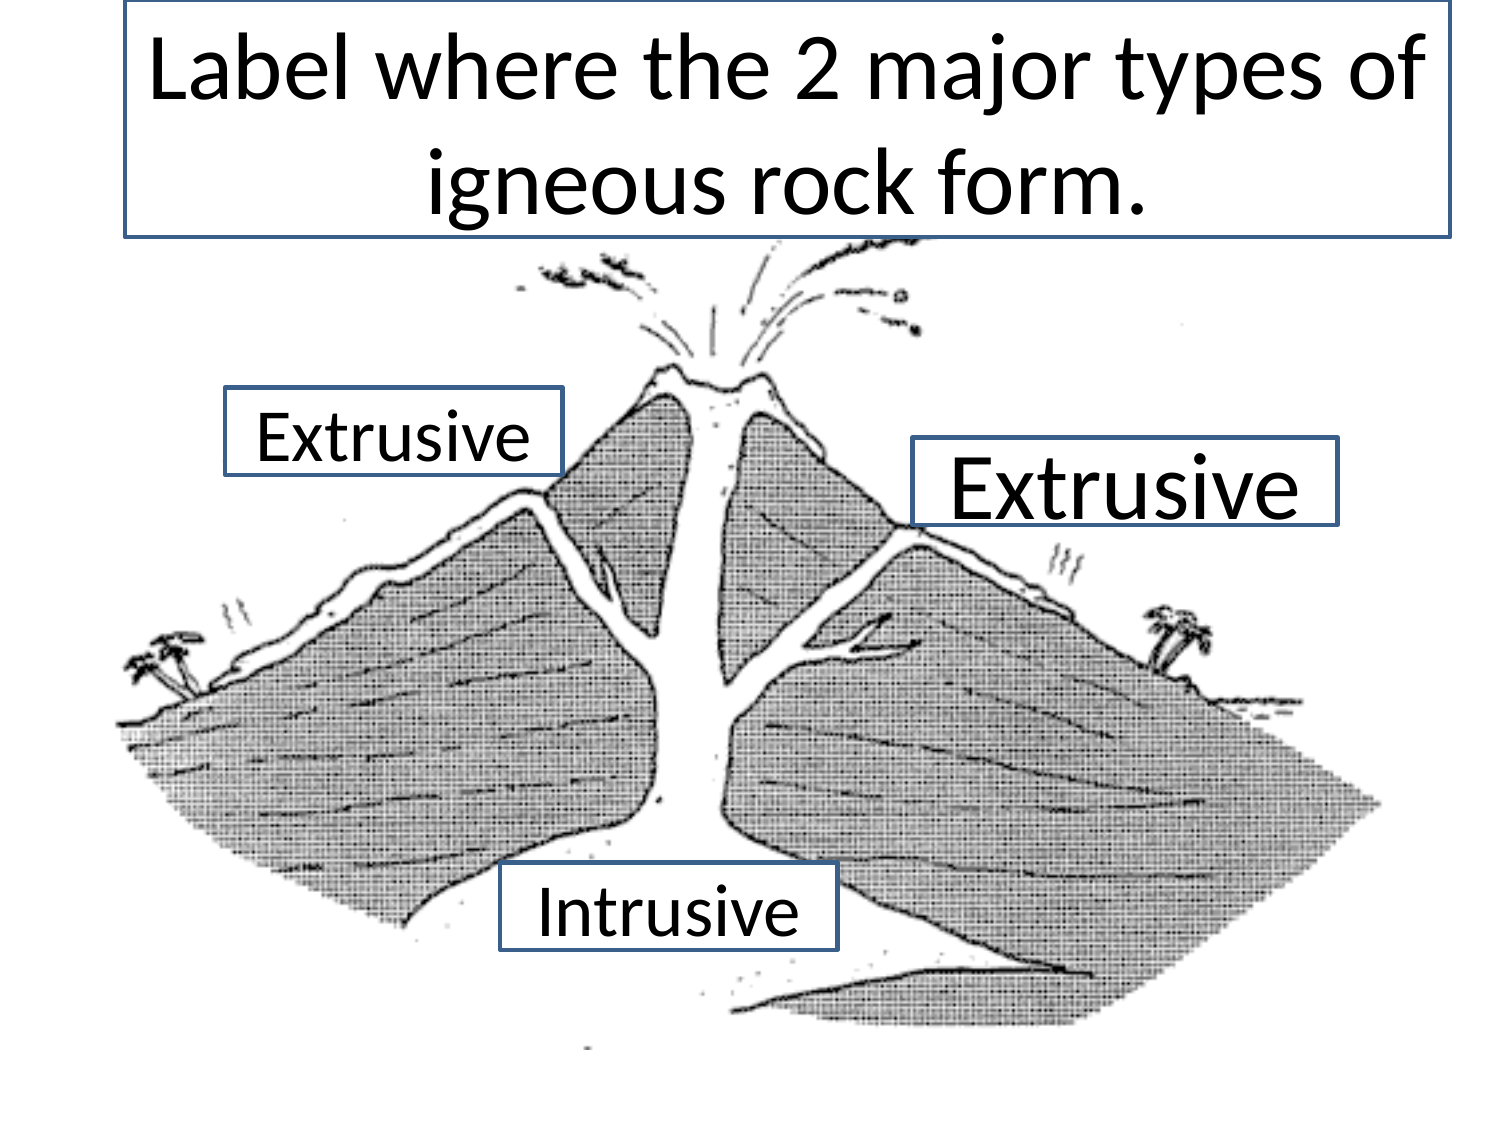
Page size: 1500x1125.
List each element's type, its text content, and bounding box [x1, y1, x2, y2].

picture [87, 174, 1426, 1051]
text_box Label where the 2 major types of igneous rock form. [123, 0, 1452, 239]
